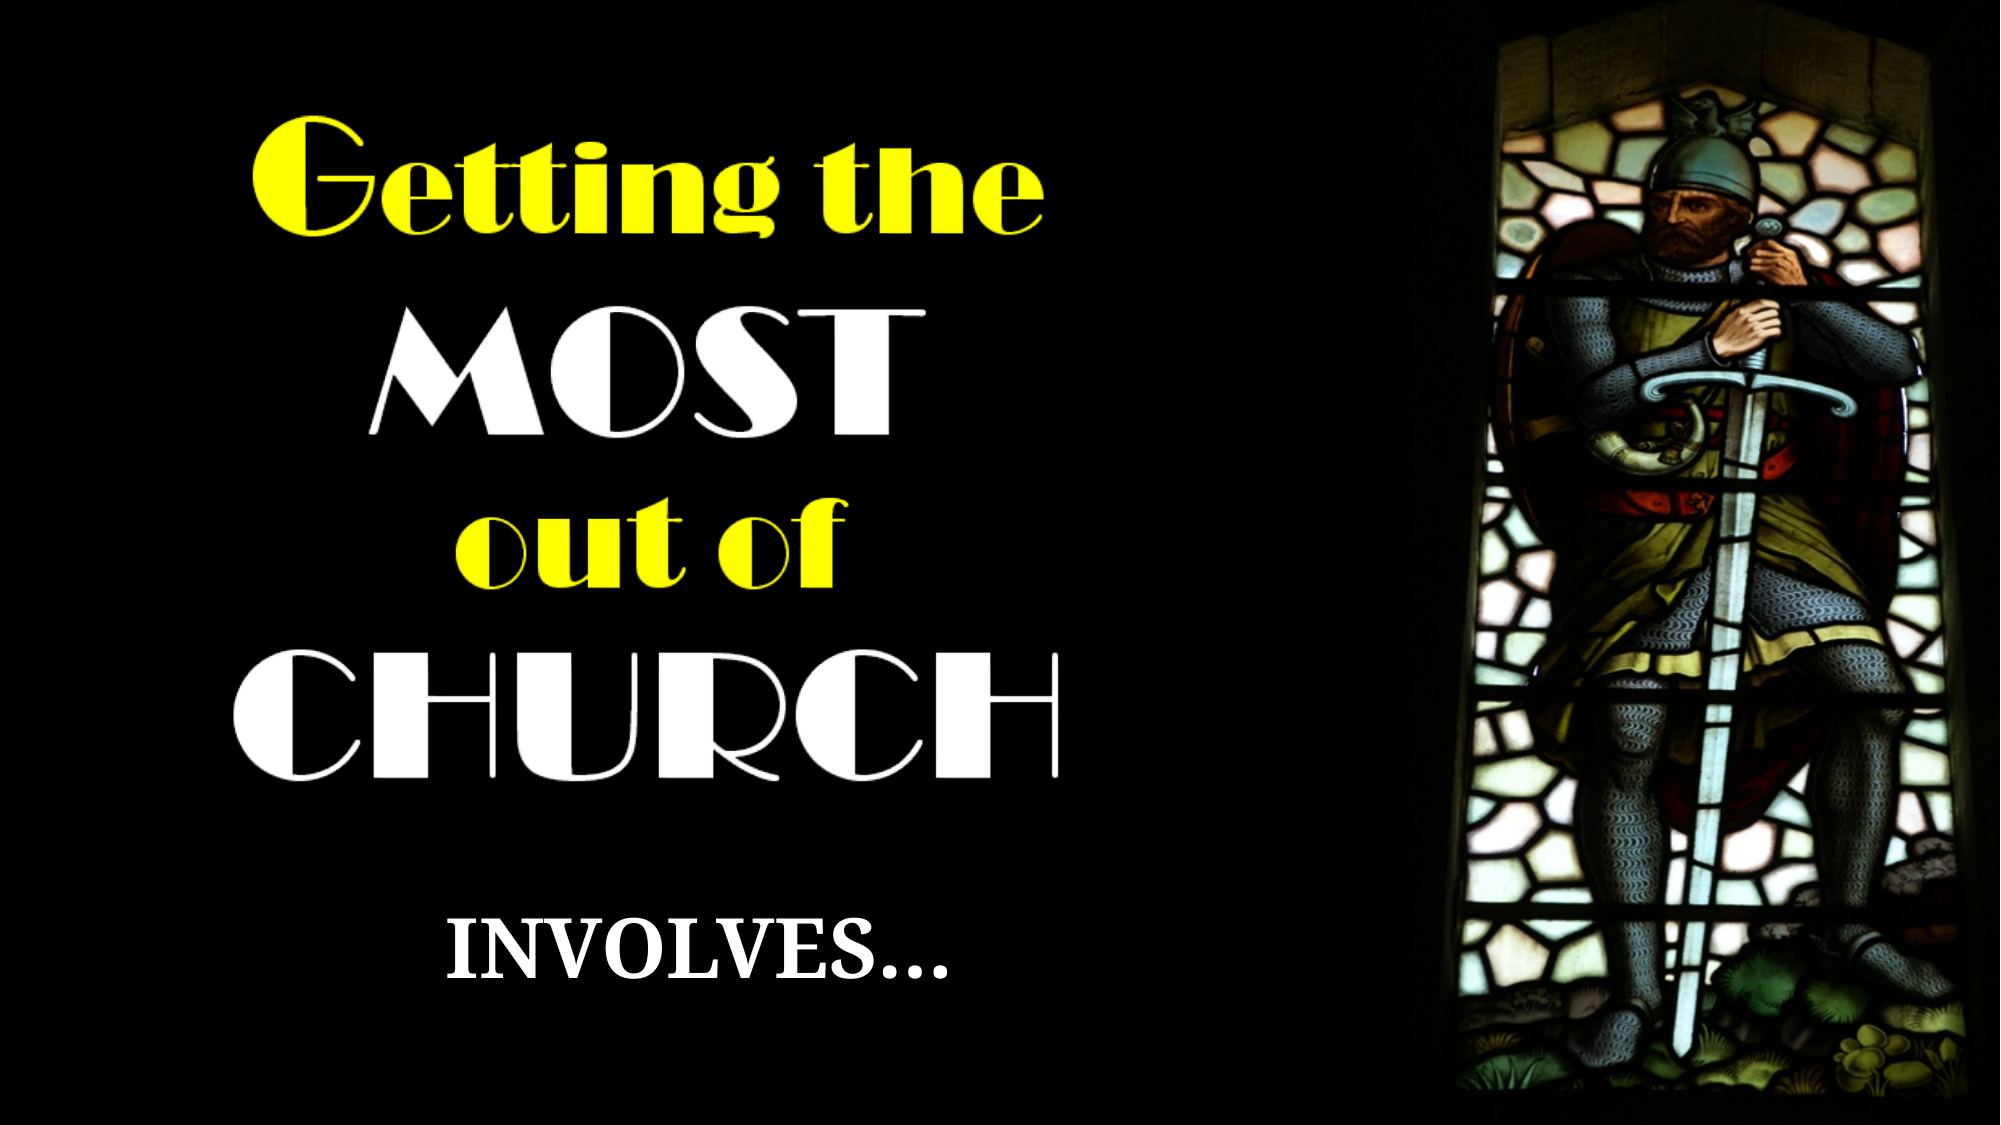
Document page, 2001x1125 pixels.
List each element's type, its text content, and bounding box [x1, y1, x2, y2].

picture [1409, 0, 2000, 1125]
subtitle INVOLVES… [362, 887, 1038, 1050]
picture [218, 108, 1094, 817]
